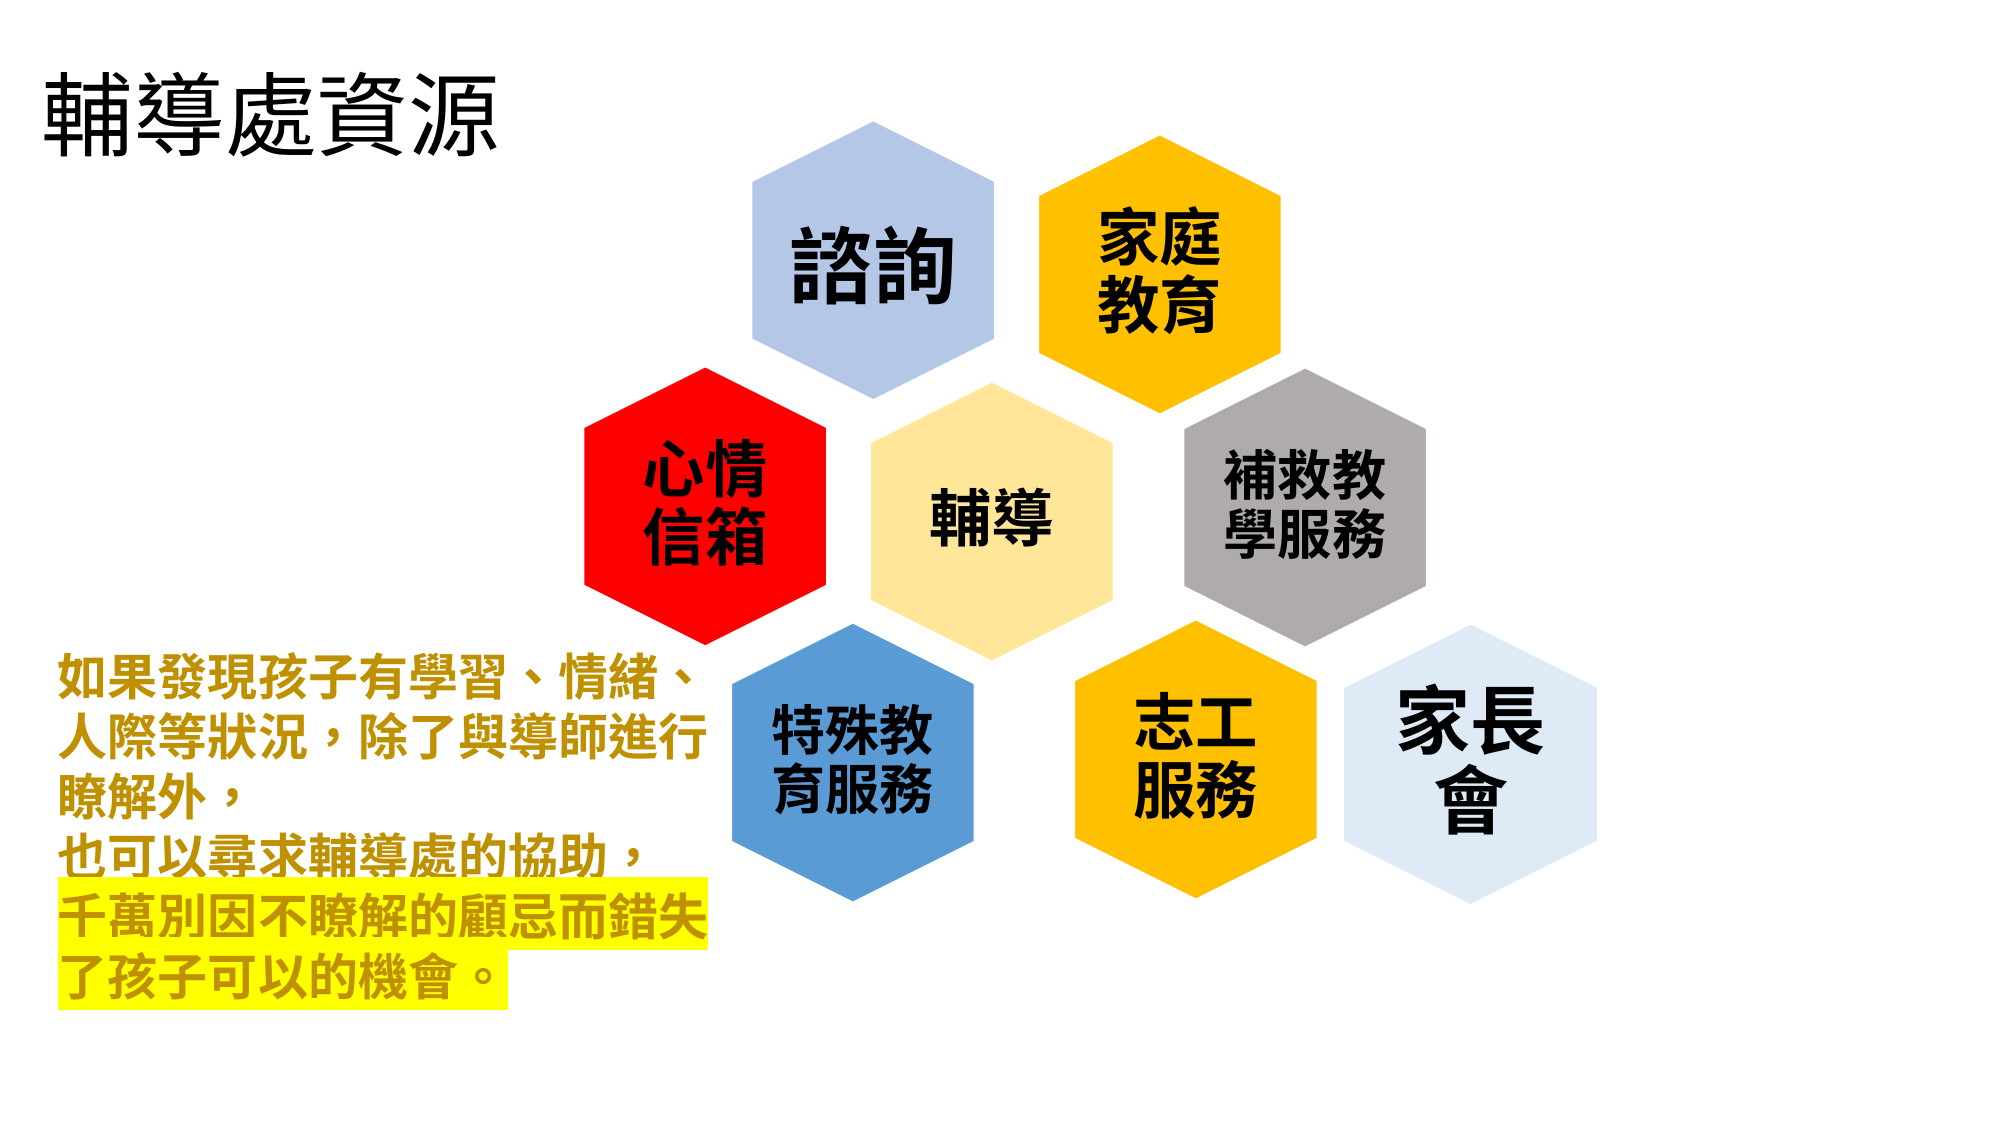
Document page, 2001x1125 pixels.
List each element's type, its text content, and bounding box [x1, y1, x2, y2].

title 輔導處資源 [26, 26, 617, 214]
text_box 如果發現孩子有學習、情緒、人際等狀況，除了與導師進行瞭解外， 也可以尋求輔導處的協助， 千萬別因不瞭解的顧忌而錯失了孩子可以的機會。 [43, 637, 367, 1013]
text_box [367, 119, 1768, 1116]
